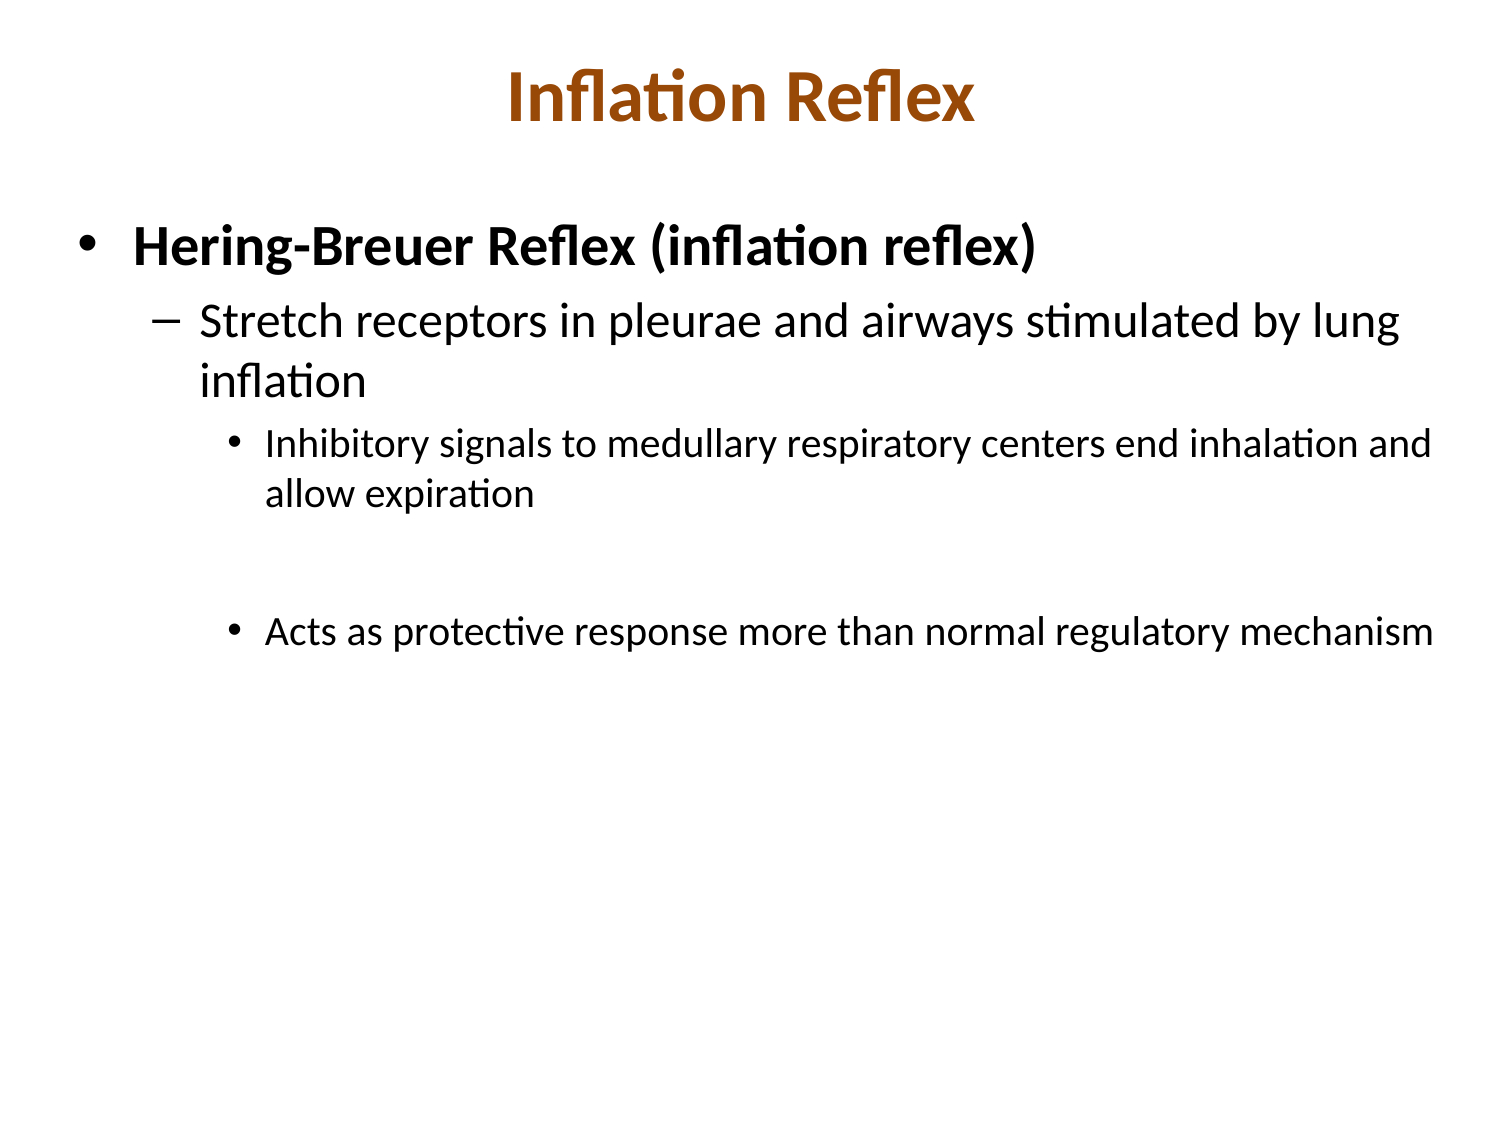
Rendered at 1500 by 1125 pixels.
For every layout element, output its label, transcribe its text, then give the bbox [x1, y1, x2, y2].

title Inflation Reflex [75, 45, 1425, 138]
list Hering-Breuer Reflex (inflation reflex) Stretch receptors in pleurae and airways stimulated by lung inflation Inhibitory signals to medullary respiratory centers end inhalation and allow expiration Acts as protective response more than normal regulatory mechanism [62, 200, 1450, 1005]
